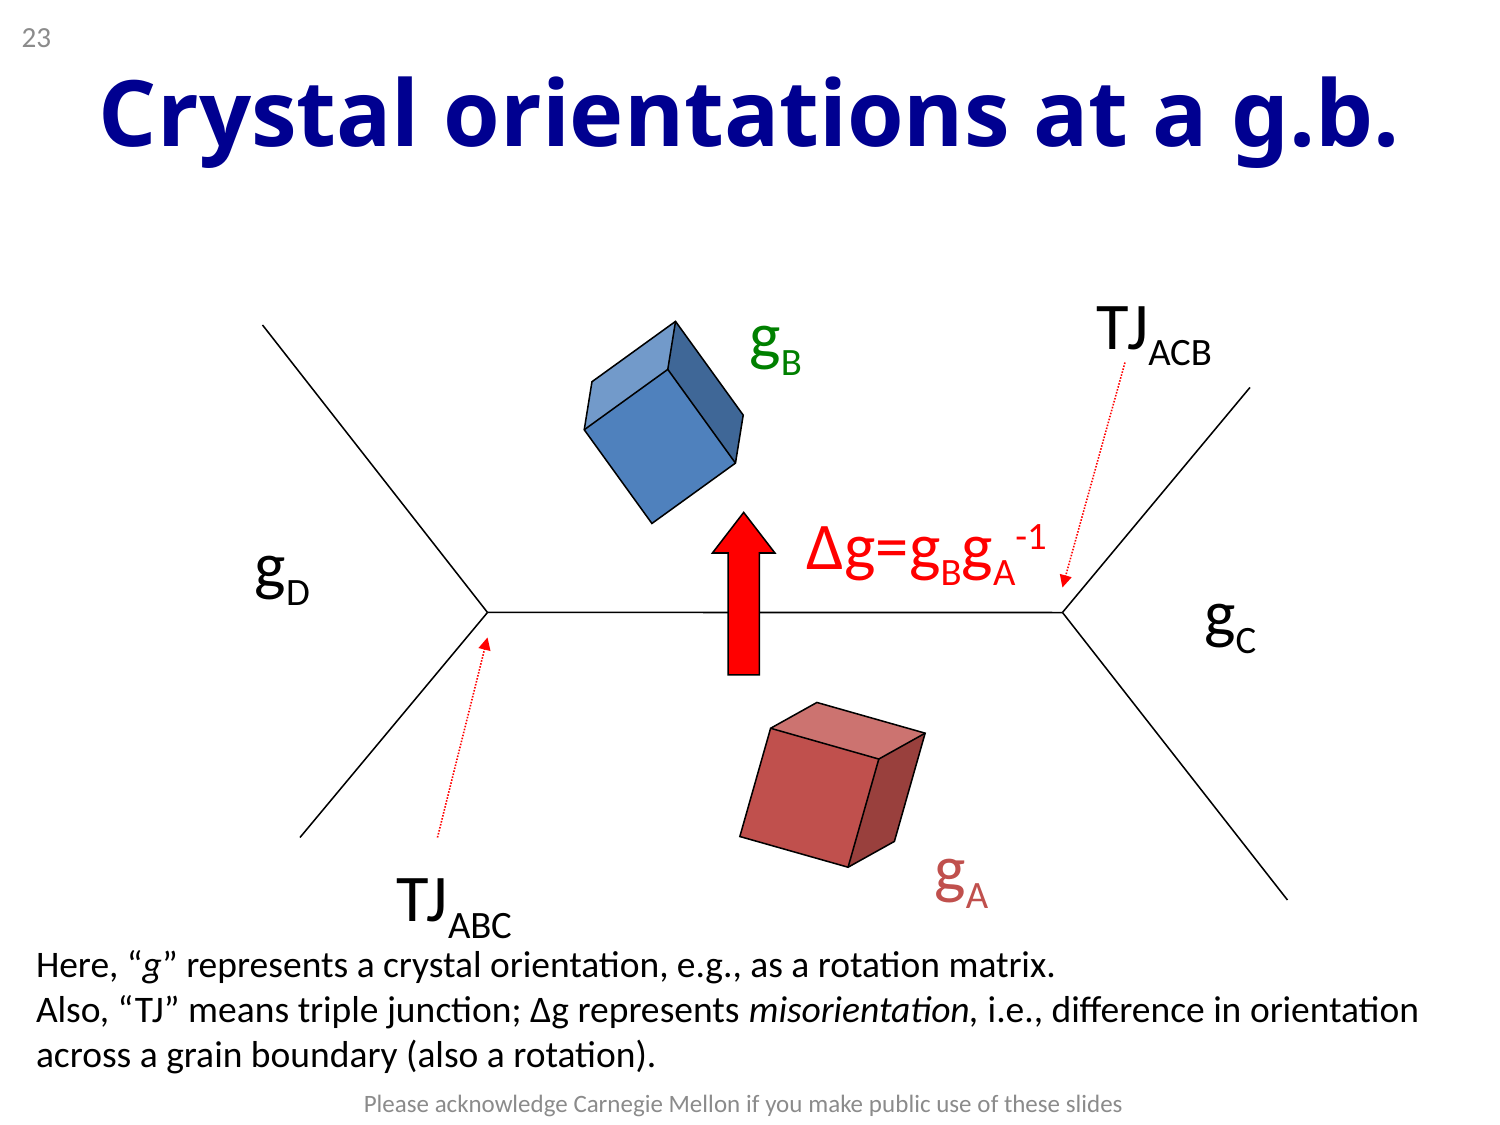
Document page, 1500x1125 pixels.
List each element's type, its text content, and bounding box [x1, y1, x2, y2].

text_box gB [734, 284, 817, 391]
text_box TJABC [381, 847, 527, 932]
title Crystal orientations at a g.b. [75, 15, 1425, 204]
text_box TJACB [1081, 275, 1227, 381]
text_box Here, “g” represents a crystal orientation, e.g., as a rotation matrix. Also, “TJ” means triple junction; ∆g represents misorientation, i.e., difference in orientation across a grain boundary (also a rotation). [21, 932, 1482, 1083]
slide_number 23 [6, 5, 123, 66]
text_box [478, 637, 491, 665]
text_box gD [239, 514, 325, 621]
text_box gC [1189, 562, 1272, 669]
text_box ∆g=gBgA-1 [791, 495, 1062, 601]
text_box [712, 512, 775, 675]
text_box [739, 702, 926, 868]
text_box [584, 321, 744, 524]
text_box gA [919, 817, 1003, 924]
footer Please acknowledge Carnegie Mellon if you make public use of these slides [271, 1083, 1217, 1123]
text_box [1062, 574, 1072, 588]
